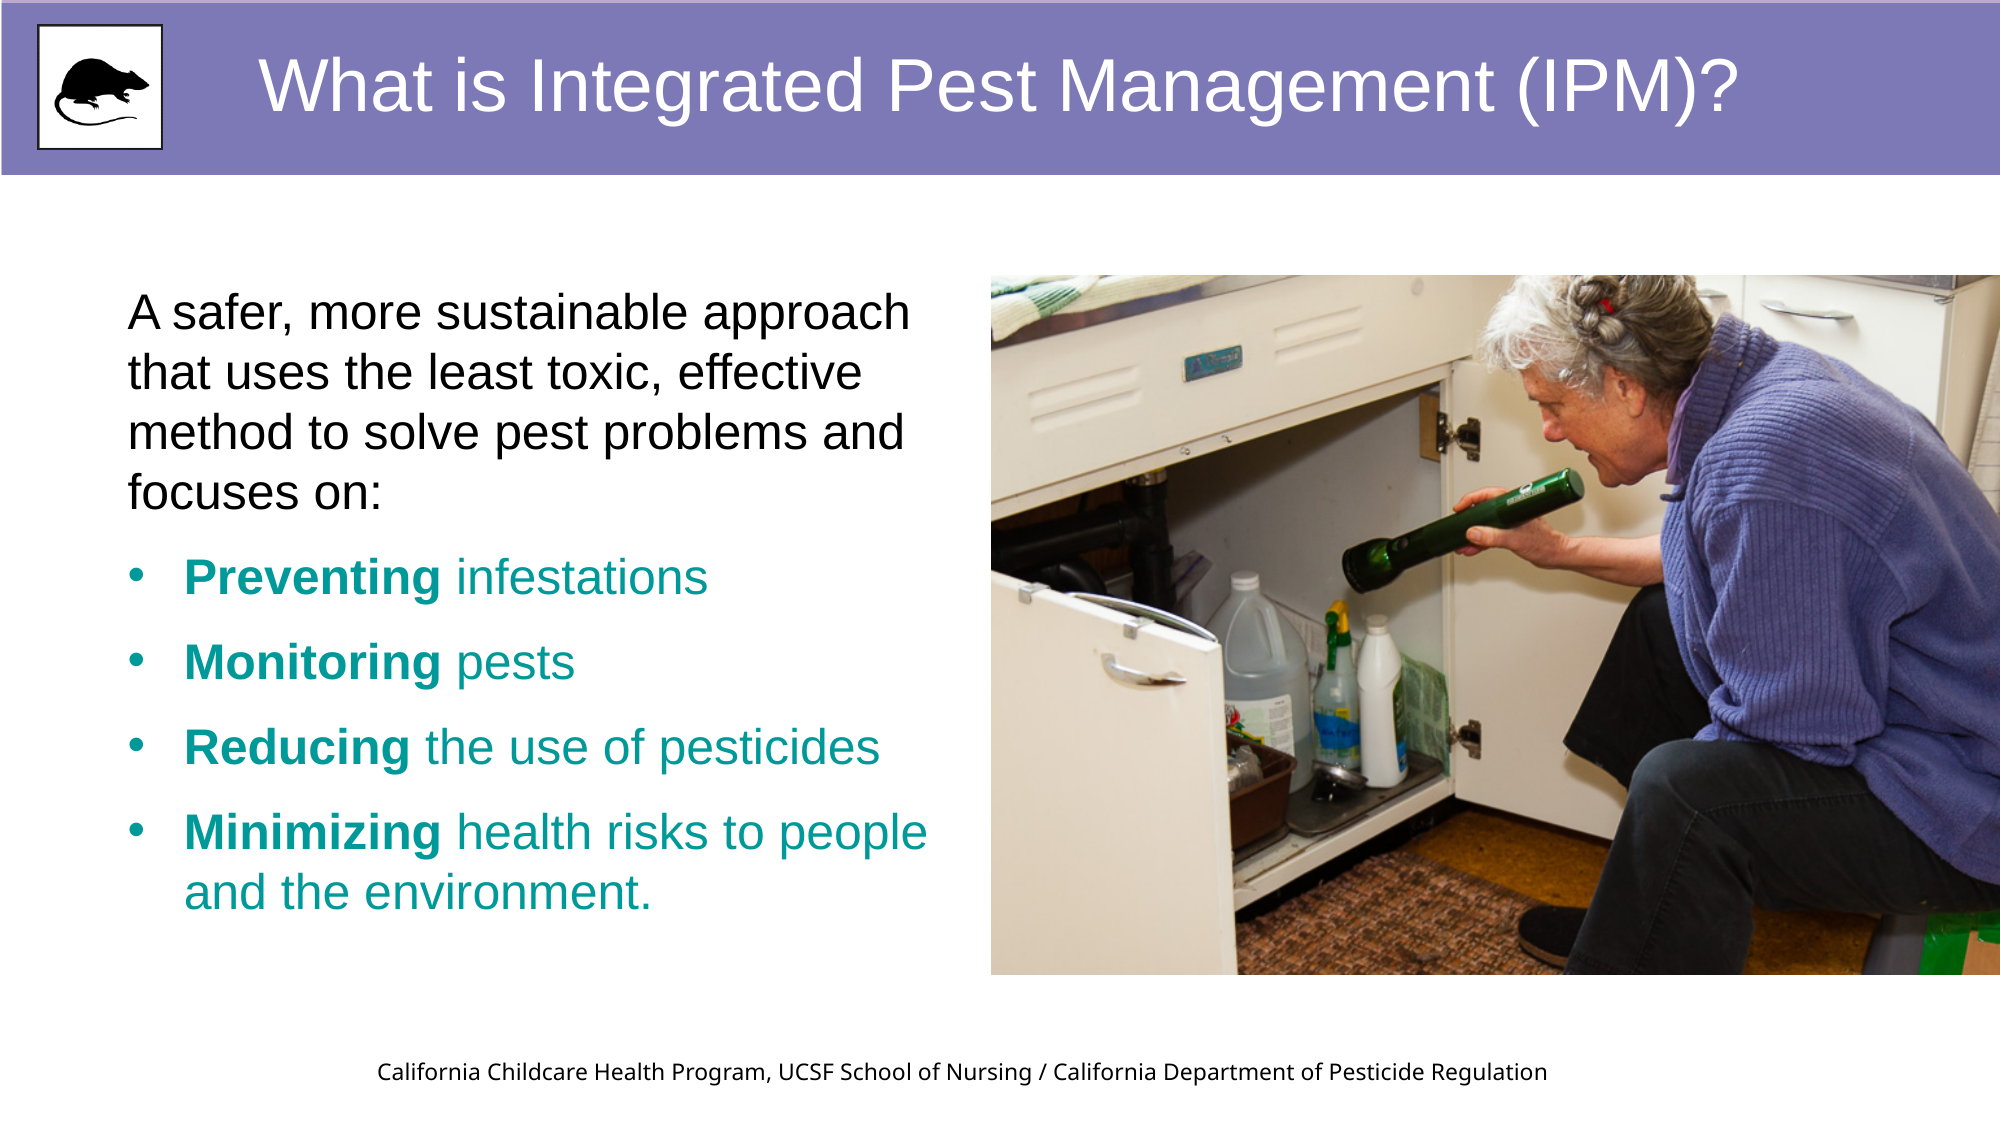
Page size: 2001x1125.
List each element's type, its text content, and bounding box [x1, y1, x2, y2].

picture [991, 274, 2000, 975]
text_box A safer, more sustainable approach that uses the least toxic, effective method to solve pest problems and focuses on: Preventing infestations Monitoring pests Reducing the use of pesticides Minimizing health risks to people and the environment. [112, 271, 964, 927]
text_box What is Integrated Pest Management (IPM)? [0, 0, 2000, 175]
